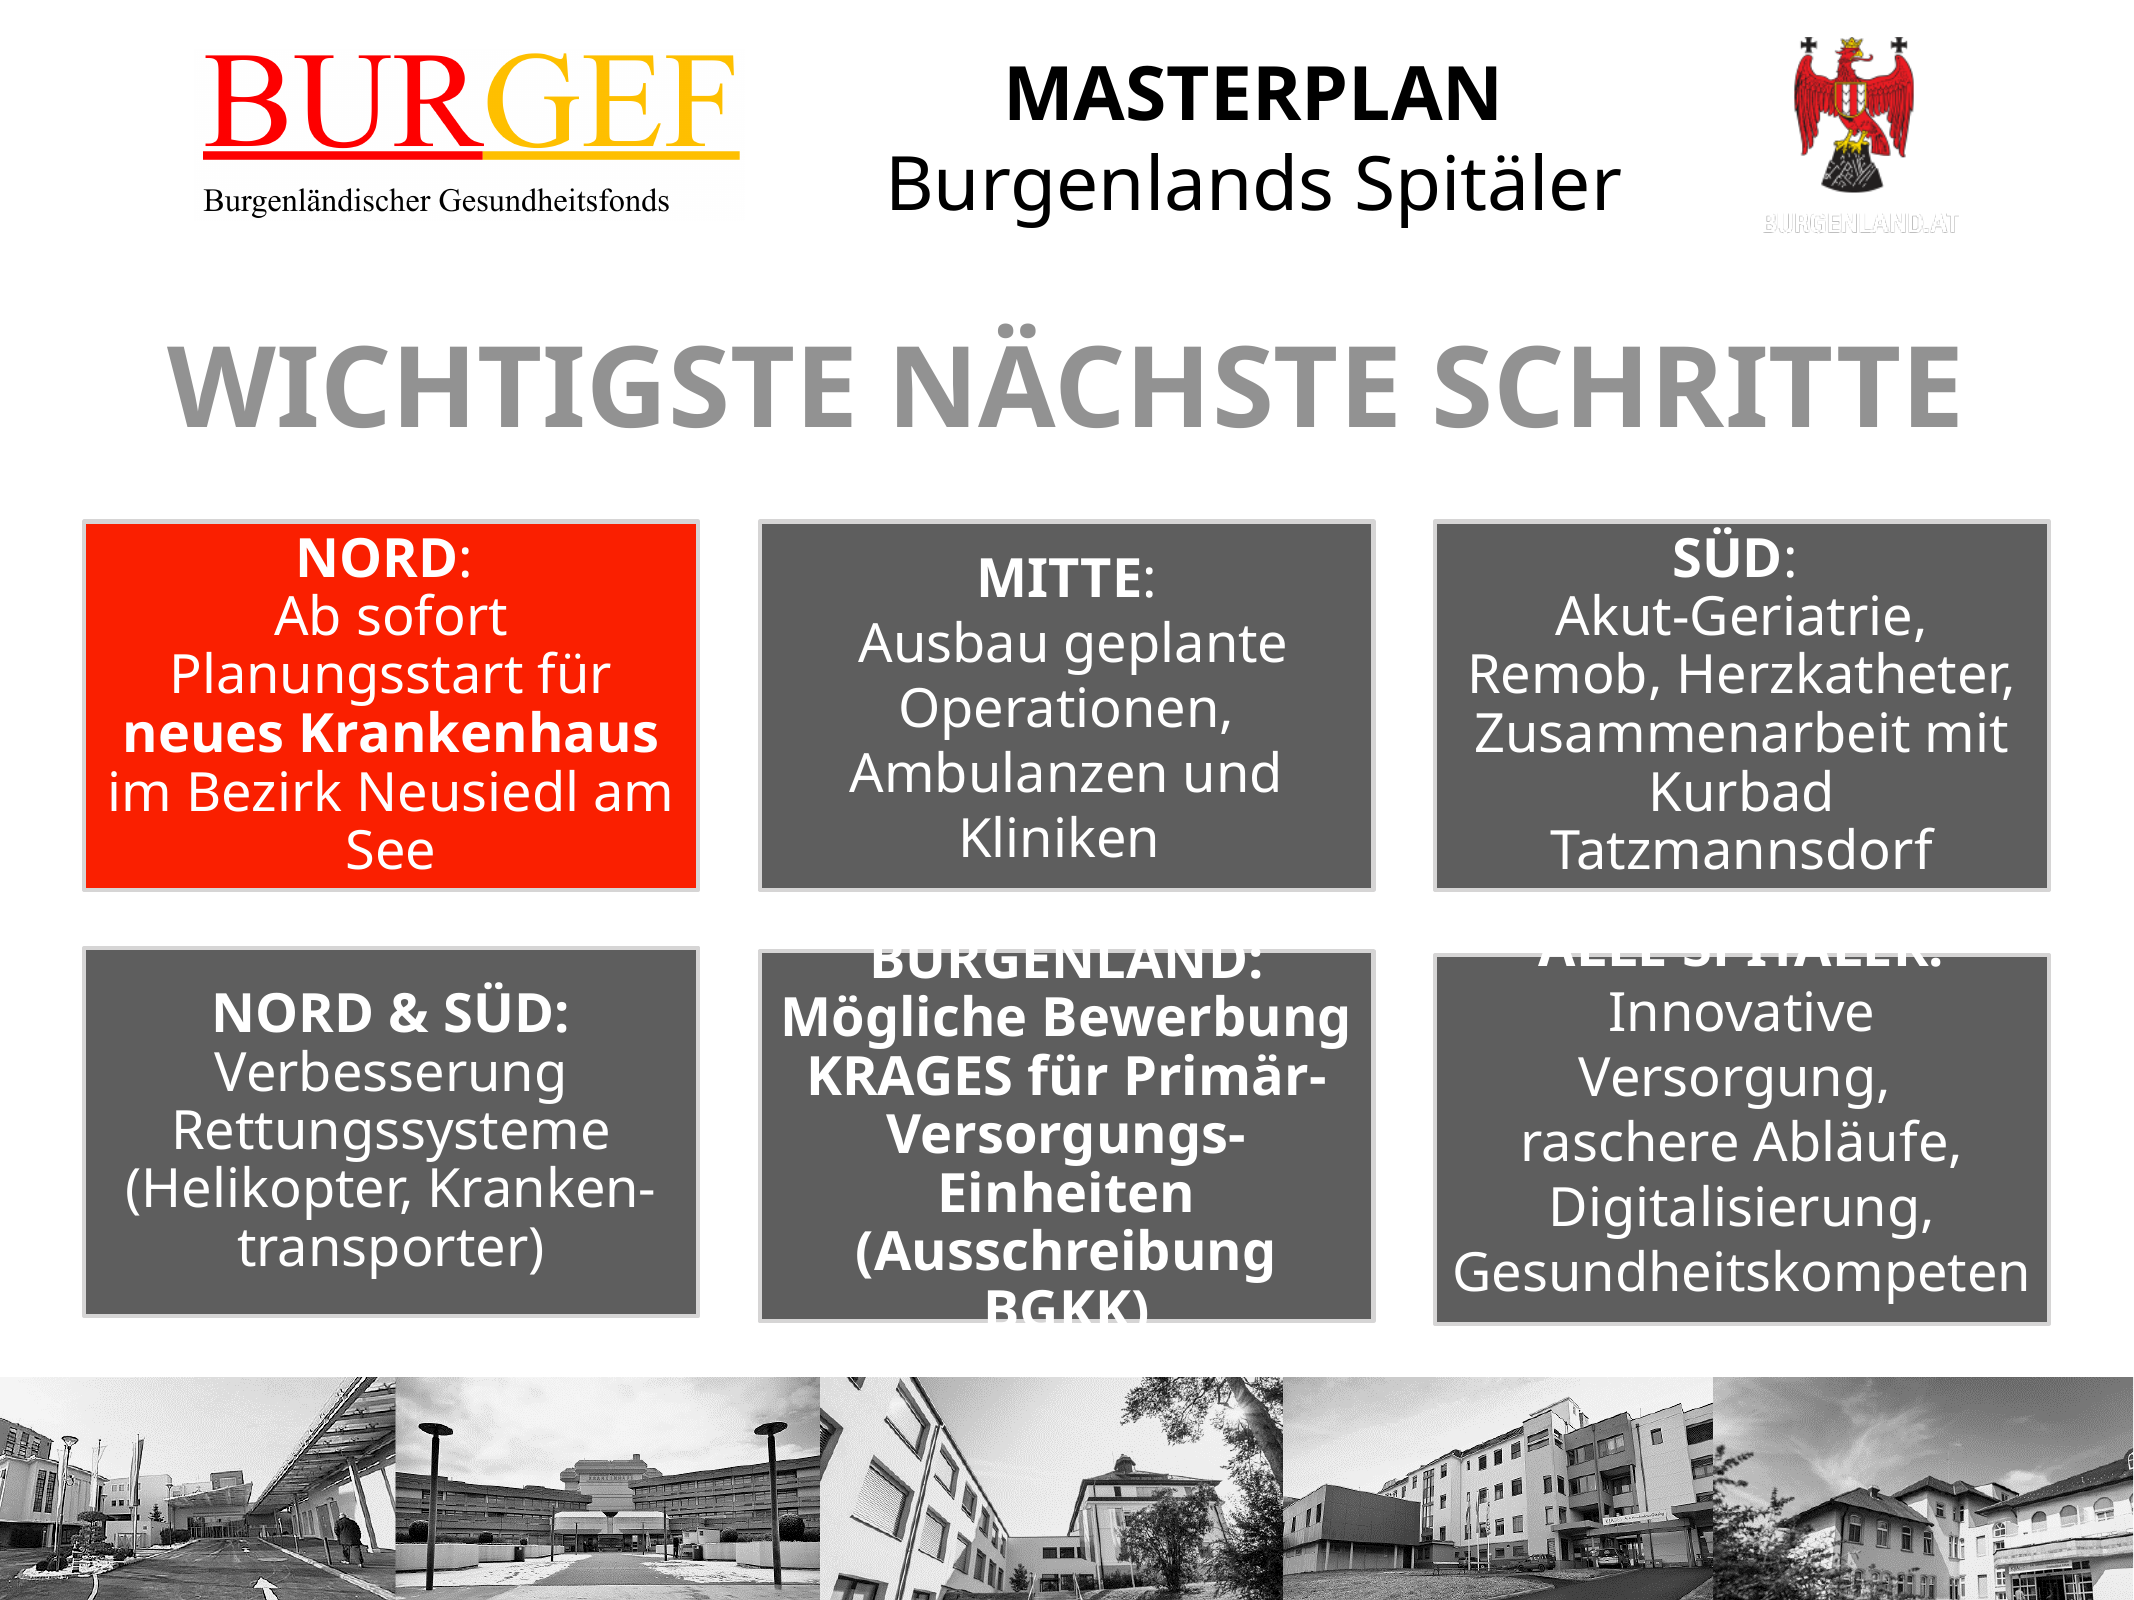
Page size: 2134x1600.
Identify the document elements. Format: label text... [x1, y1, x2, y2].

picture [0, 1377, 2134, 1600]
picture [1762, 37, 1960, 234]
picture [193, 49, 745, 221]
title MASTERPLAN Burgenlands Spitäler [743, 15, 1764, 235]
subtitle WICHTIGSTE NÄCHSTE SCHRITTE [83, 306, 2050, 456]
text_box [84, 482, 2050, 1361]
